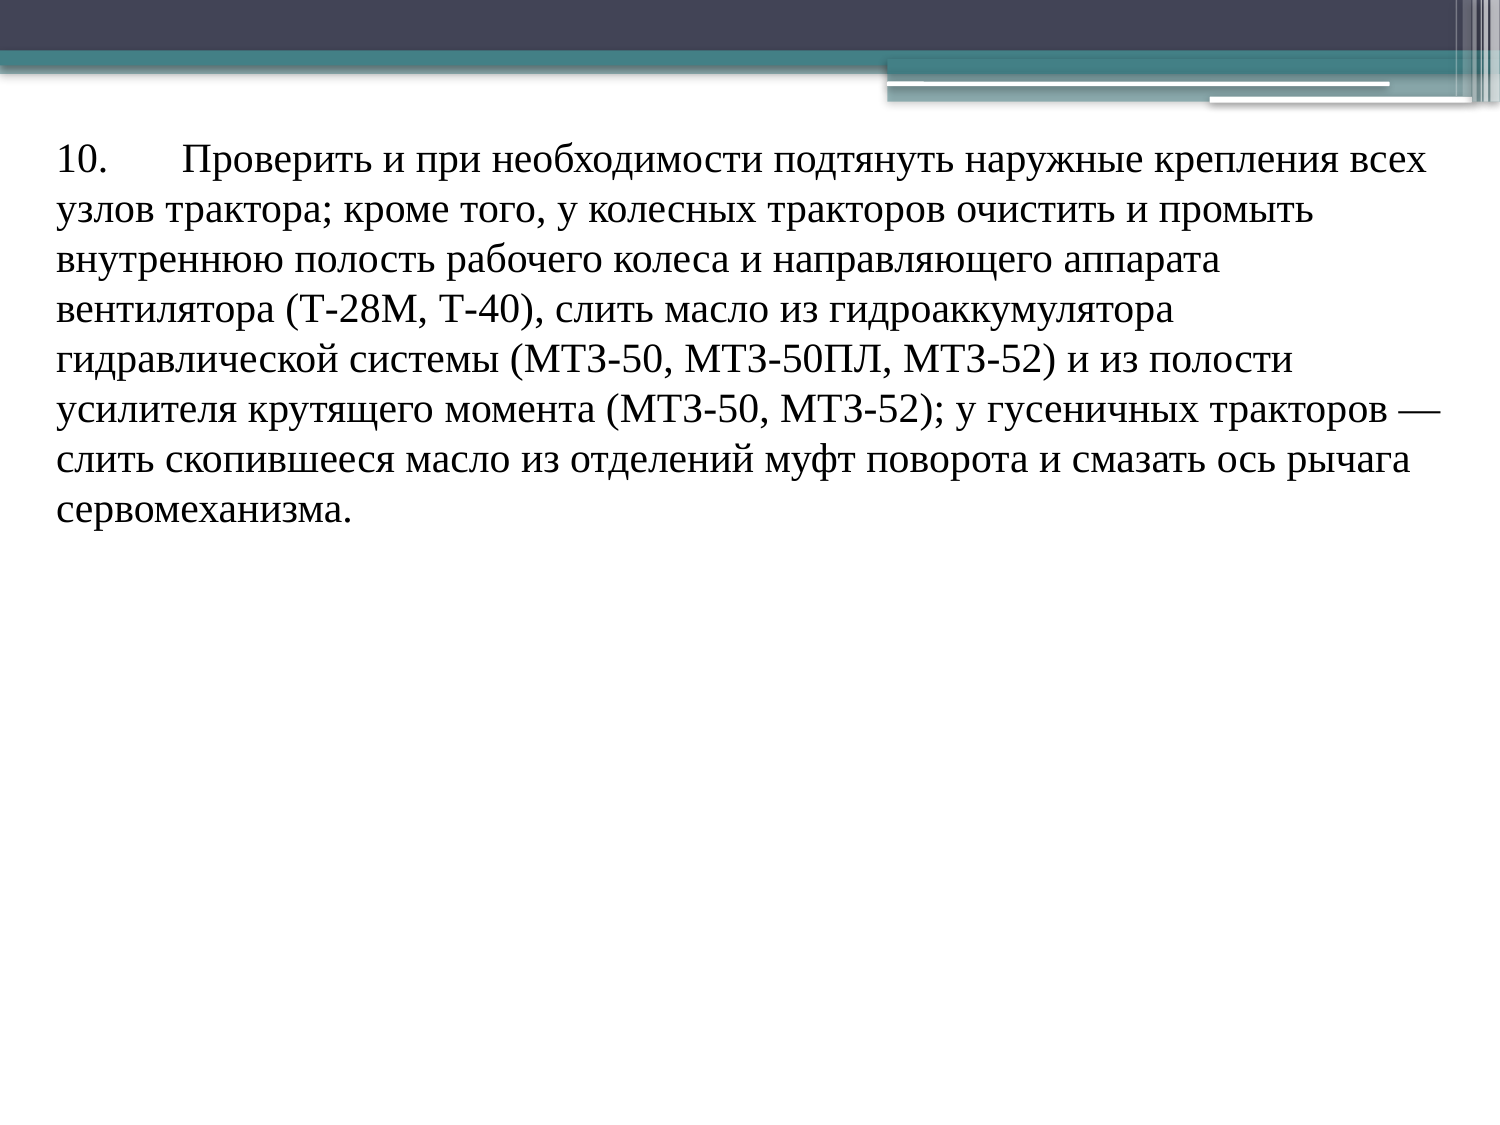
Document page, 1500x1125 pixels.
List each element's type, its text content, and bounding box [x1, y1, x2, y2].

text_box 10. Проверить и при необходимости подтянуть наружные крепления всех узлов трактора; кроме того, у колесных тракторов очистить и промыть внутреннюю полость рабочего колеса и направляющего аппарата вентилятора (Т-28М, Т-40), слить масло из гидроаккумулятора гидравлической системы (МТЗ-50, МТЗ-50ПЛ, МТЗ-52) и из полости усилителя крутящего момента (МТЗ-50, МТЗ-52); у гусеничных тракторов —слить скопившееся масло из отделений муфт поворота и смазать ось рычага сервомеханизма. [41, 123, 1459, 539]
